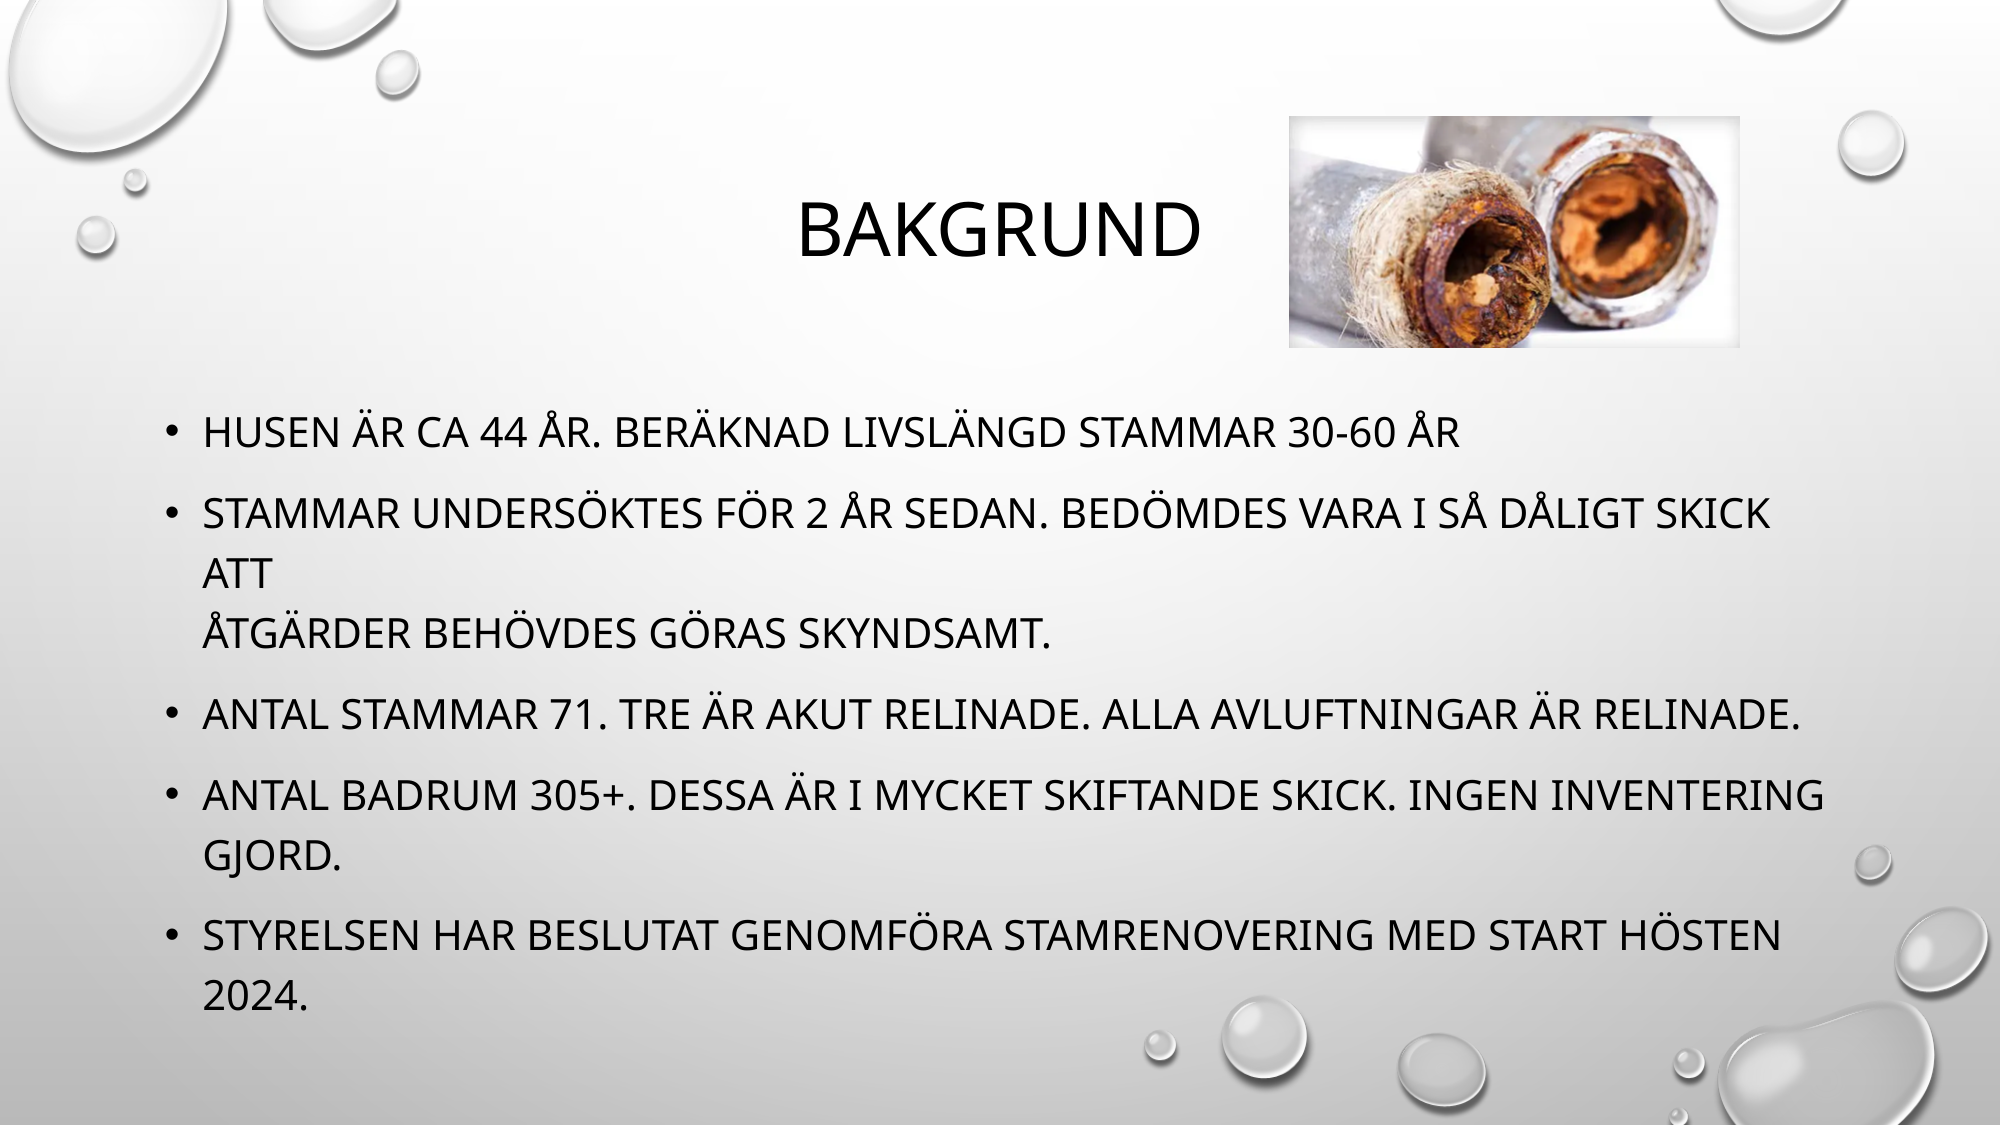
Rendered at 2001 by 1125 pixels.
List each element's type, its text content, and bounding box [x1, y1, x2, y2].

title Bakgrund [149, 101, 1851, 364]
list Husen är ca 44 år. Beräknad livslängd stammar 30-60 år Stammar undersöktes för 2 år sedan. Bedömdes vara i så dåligt skick att åtgärder behövdes göras skyndsamt. Antal stammar 71. TRE är akut relinade. Alla avluftningar är relinade. Antal badrum 305+. dessa är i mycket skiftande skick. Ingen inventering gjord. Styrelsen har beslutat genomföra stamrenovering med start hösten 2024. [149, 388, 1850, 950]
picture [0, 0, 2000, 1125]
